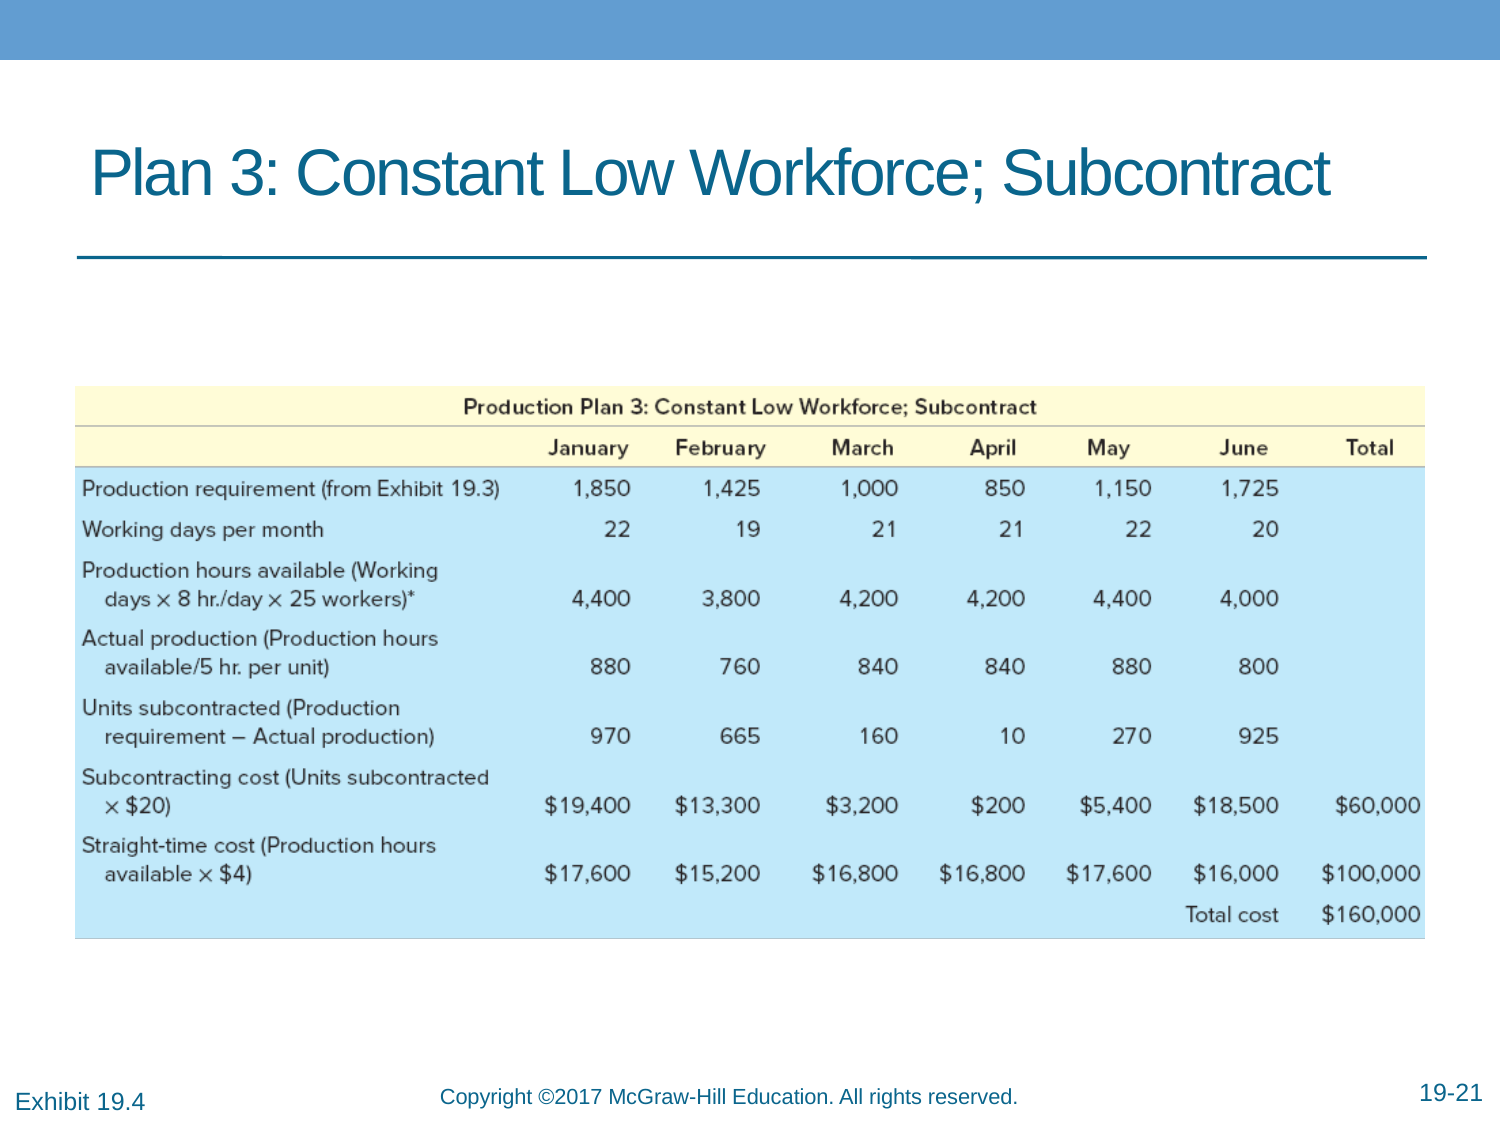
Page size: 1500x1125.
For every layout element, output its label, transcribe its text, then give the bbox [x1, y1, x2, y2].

title Plan 3: Constant Low Workforce; Subcontract [75, 87, 1425, 250]
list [74, 386, 1426, 939]
text_box Exhibit 19.4 [0, 1078, 413, 1123]
picture [538, 1089, 554, 1104]
slide_number 19-21 [1323, 1068, 1499, 1123]
